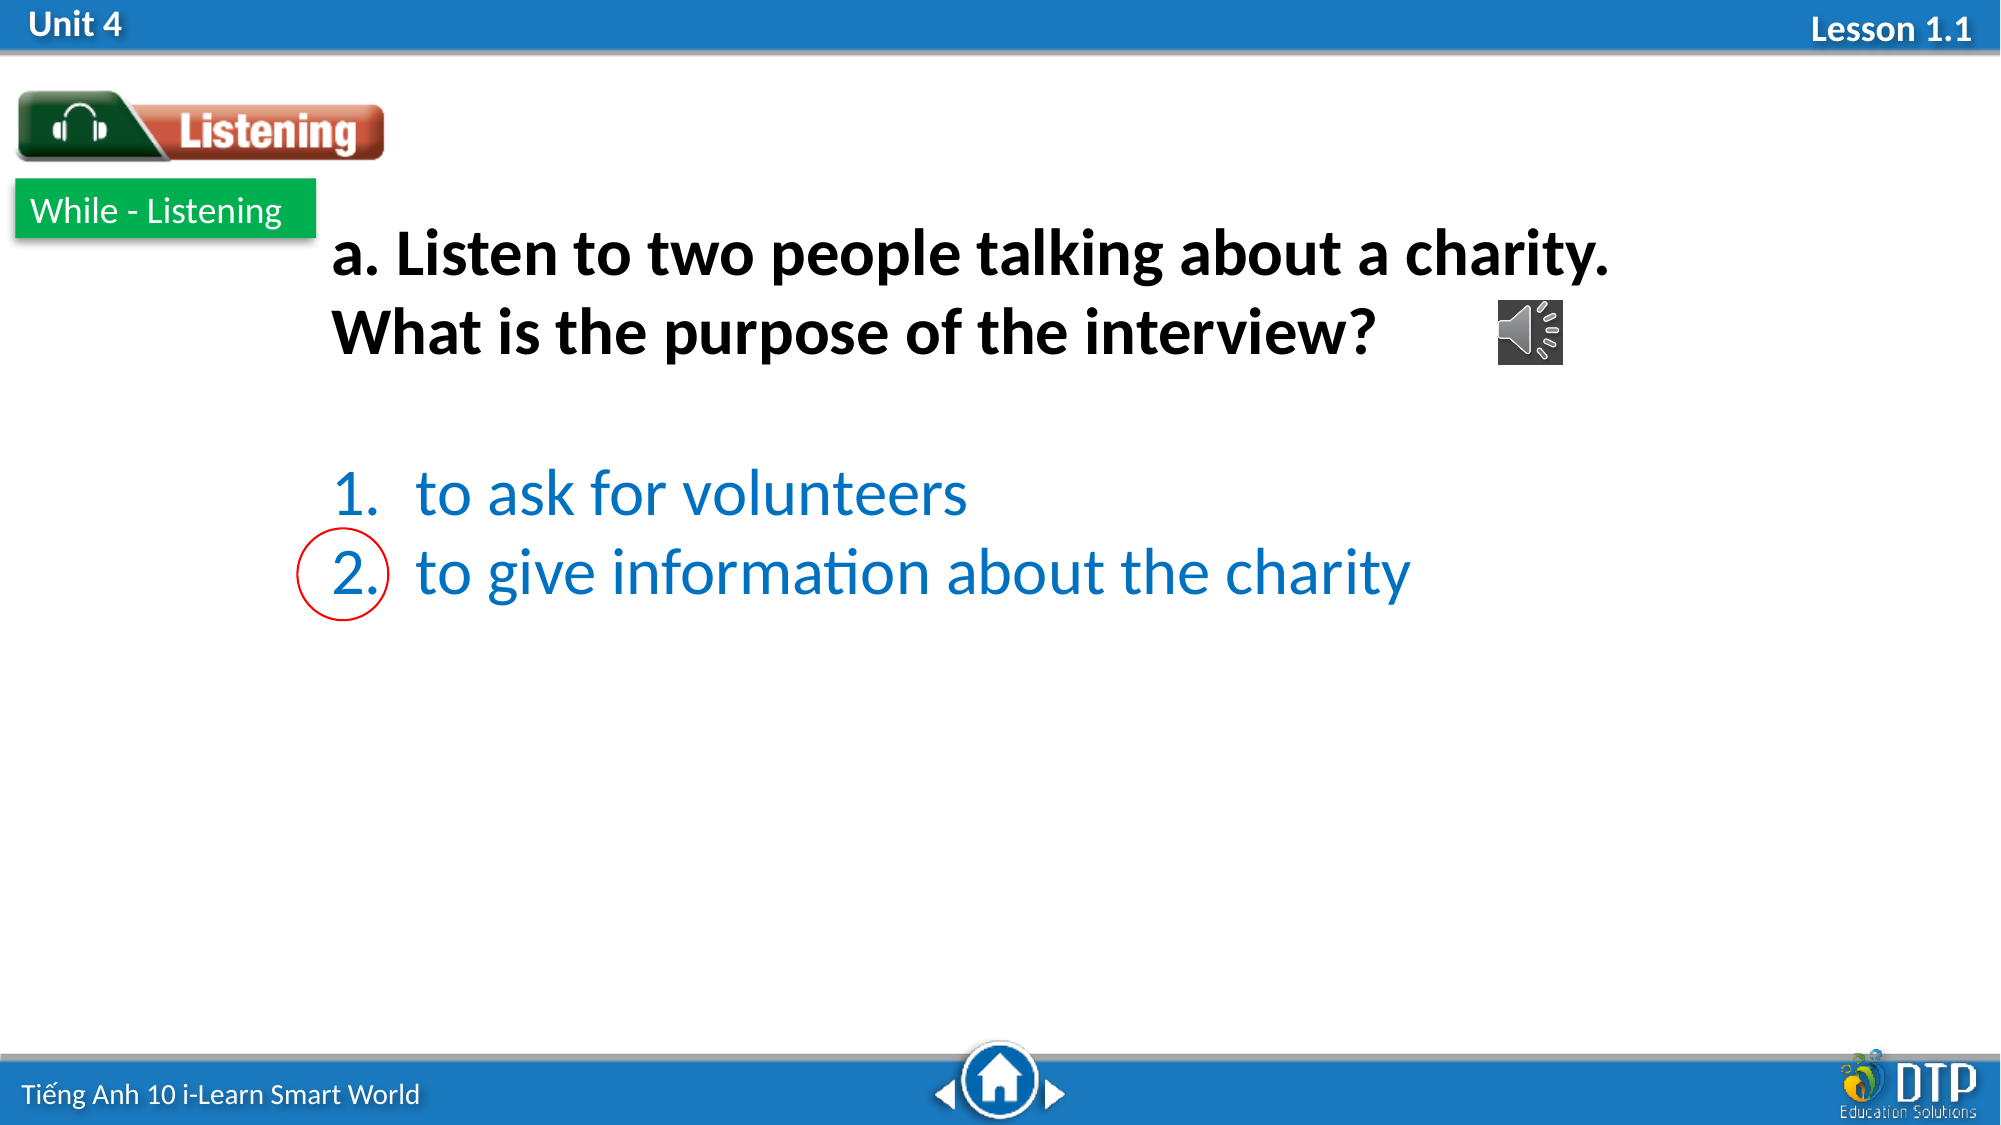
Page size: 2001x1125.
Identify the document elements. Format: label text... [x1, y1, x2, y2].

text_box [296, 527, 390, 622]
text_box While - Listening [15, 178, 317, 239]
text_box a. Listen to two people talking about a charity. What is the purpose of the interview? to ask for volunteers to give information about the charity [316, 201, 1748, 616]
picture [0, 0, 2001, 1125]
